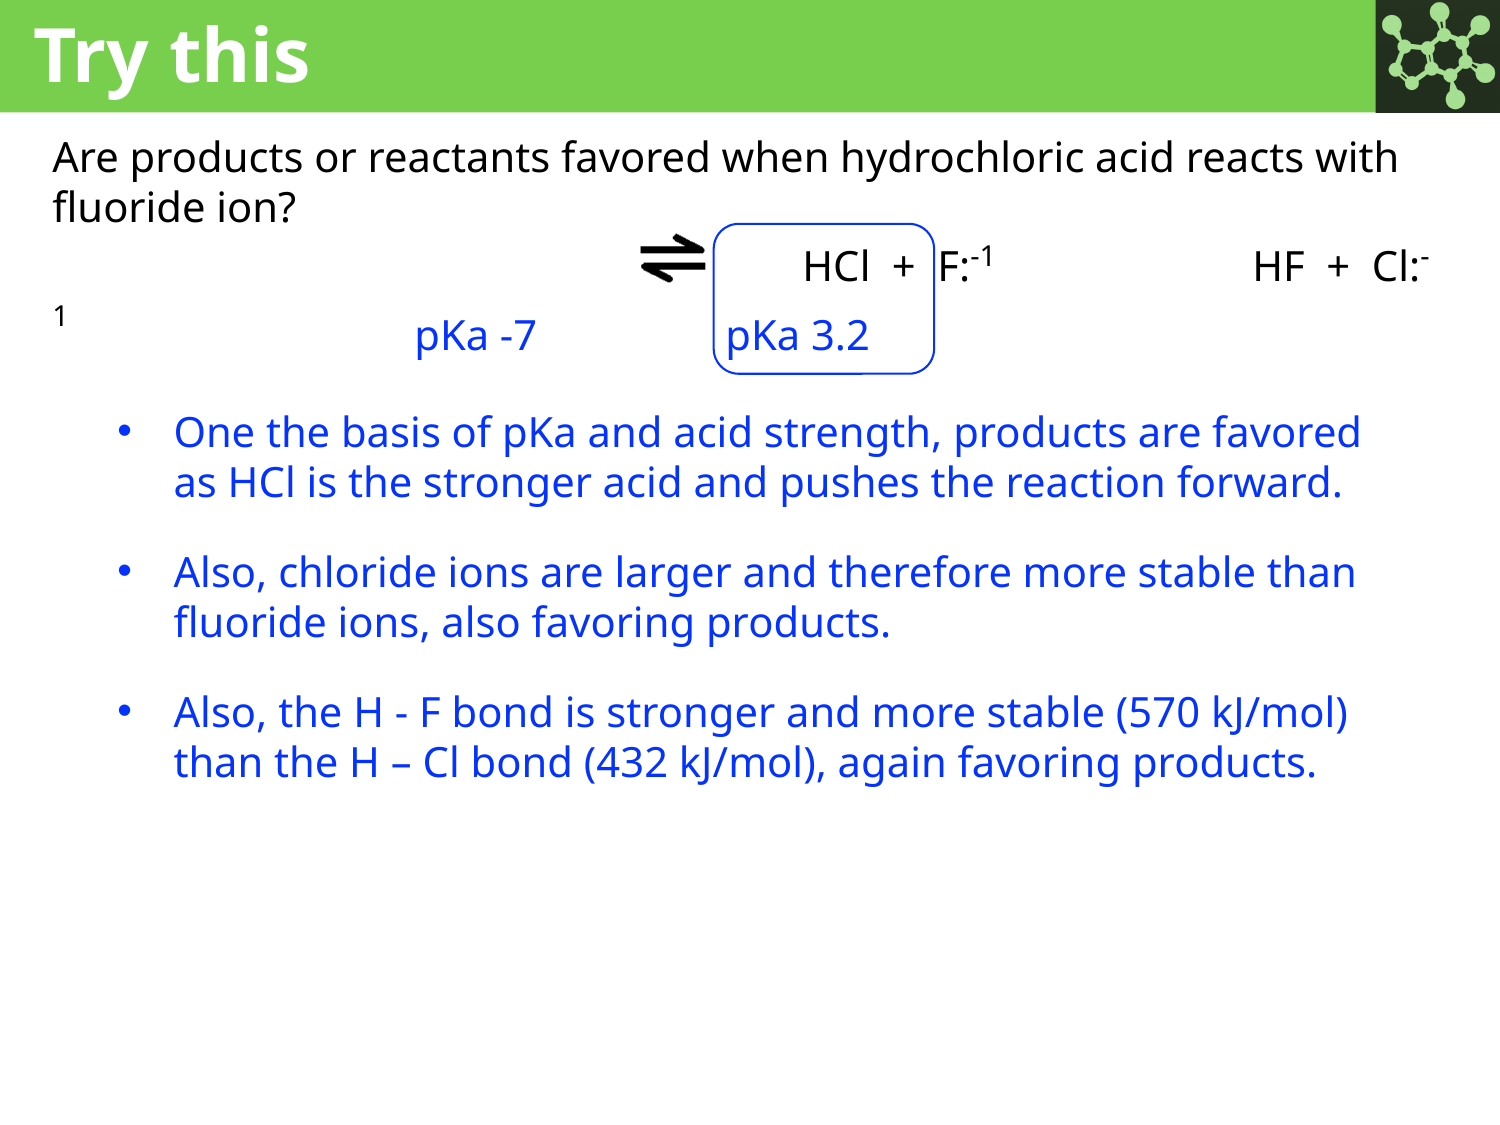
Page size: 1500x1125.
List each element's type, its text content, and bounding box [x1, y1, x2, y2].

picture [633, 230, 714, 287]
text_box pKa -7 [399, 301, 553, 367]
text_box [712, 222, 936, 375]
text_box pKa 3.2 [710, 301, 719, 367]
text_box Also, chloride ions are larger and therefore more stable than fluoride ions, also favoring products. [102, 538, 1430, 653]
text_box Also, the H - F bond is stronger and more stable (570 kJ/mol) than the H – Cl bond (432 kJ/mol), again favoring products. [102, 678, 1430, 793]
text_box [0, 0, 1375, 113]
picture [1375, 0, 1500, 113]
text_box One the basis of pKa and acid strength, products are favored as HCl is the stronger acid and pushes the reaction forward. [102, 398, 1430, 514]
text_box Are products or reactants favored when hydrochloric acid reacts with fluoride ion? HCl + F:-1 HF + Cl:-1 [37, 123, 1459, 359]
text_box Try this [18, 0, 326, 105]
